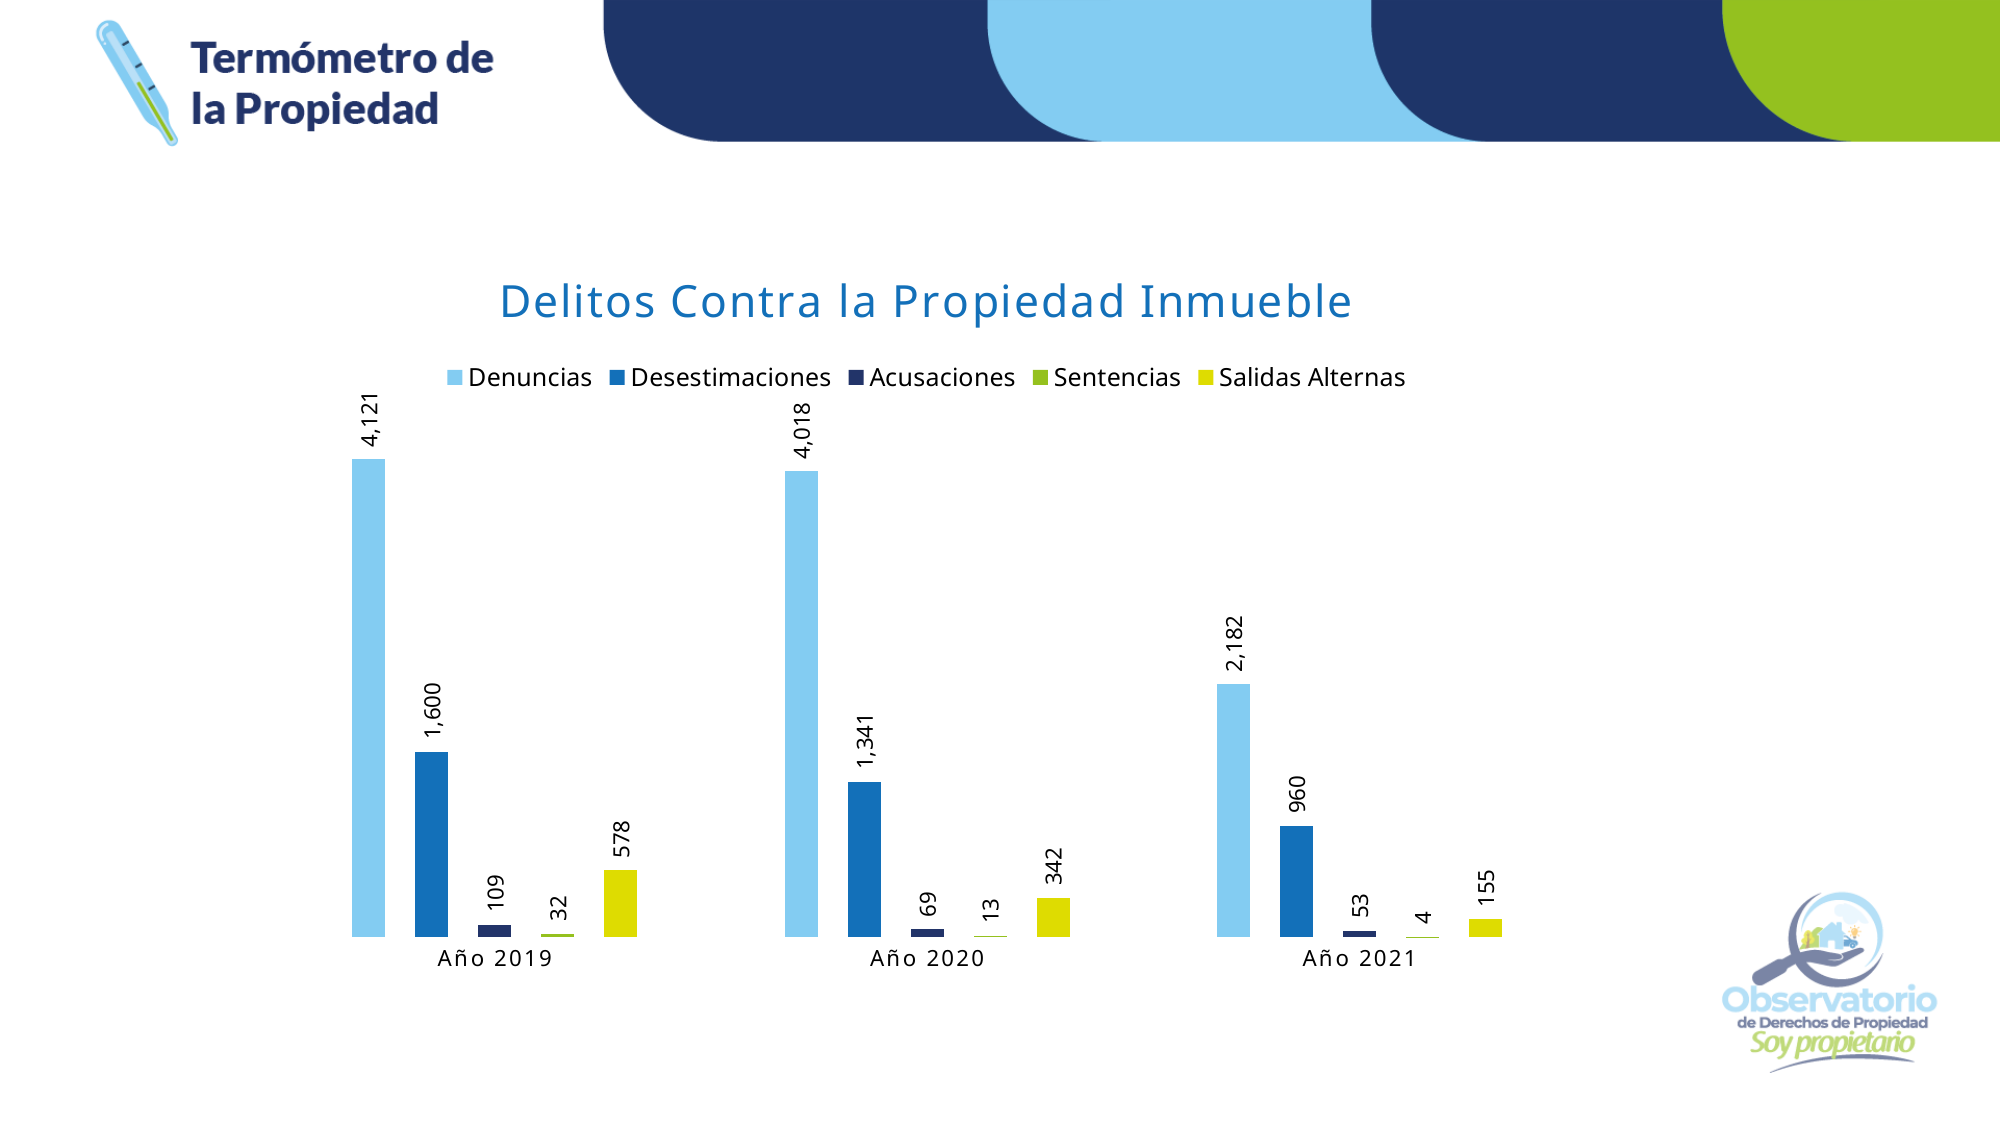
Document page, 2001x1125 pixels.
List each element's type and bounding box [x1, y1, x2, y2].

chart [251, 234, 1603, 989]
picture [0, 0, 2000, 1125]
